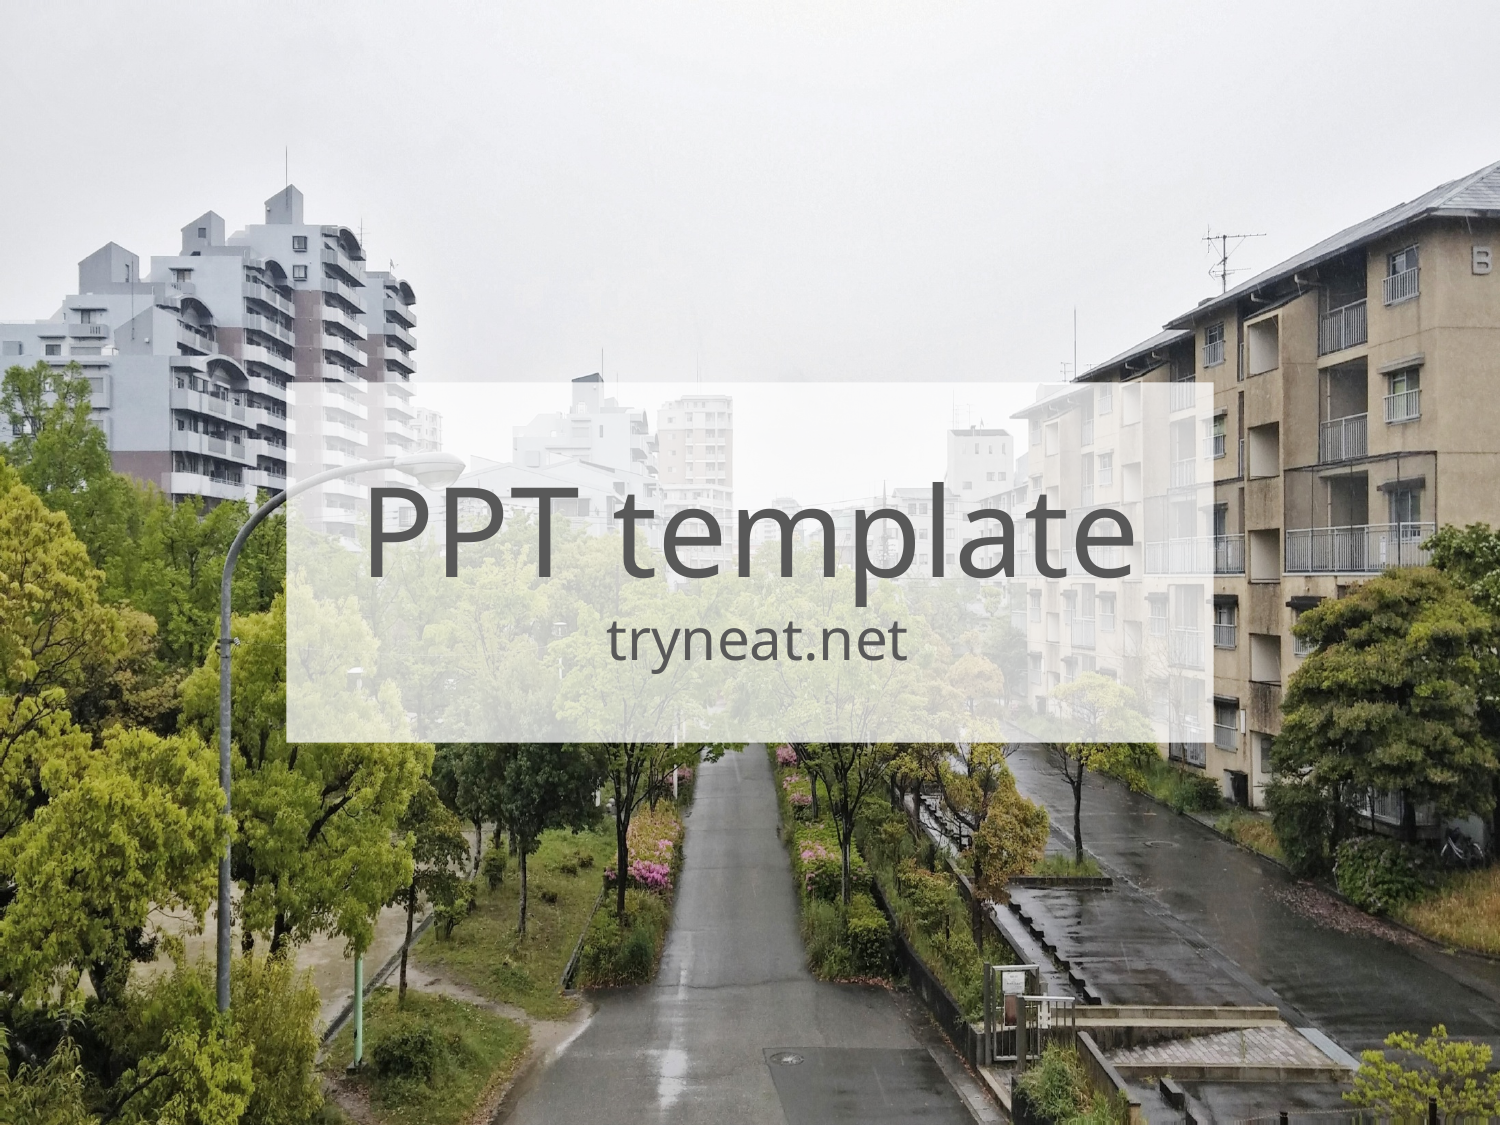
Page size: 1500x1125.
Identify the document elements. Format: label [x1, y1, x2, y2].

text_box [0, 0, 1500, 1125]
